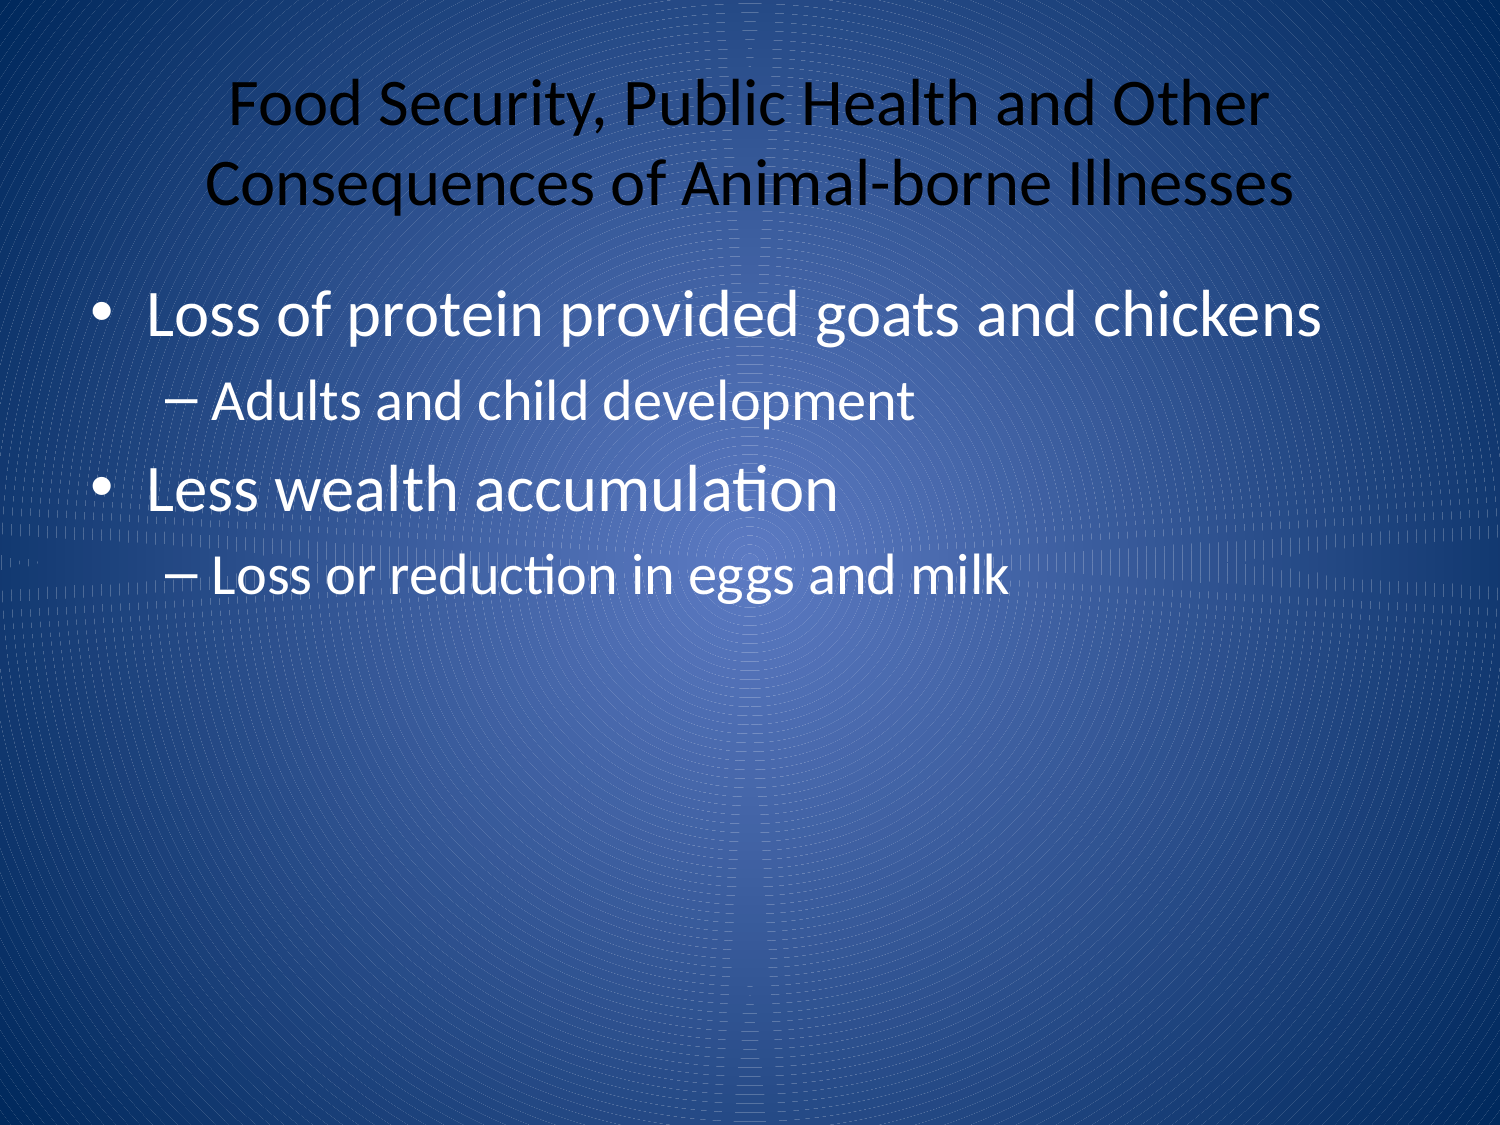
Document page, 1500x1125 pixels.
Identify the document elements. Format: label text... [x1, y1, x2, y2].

list Loss of protein provided goats and chickens Adults and child development Less wealth accumulation Loss or reduction in eggs and milk [75, 262, 1425, 1005]
title Food Security, Public Health and Other Consequences of Animal-borne Illnesses [75, 45, 1425, 233]
